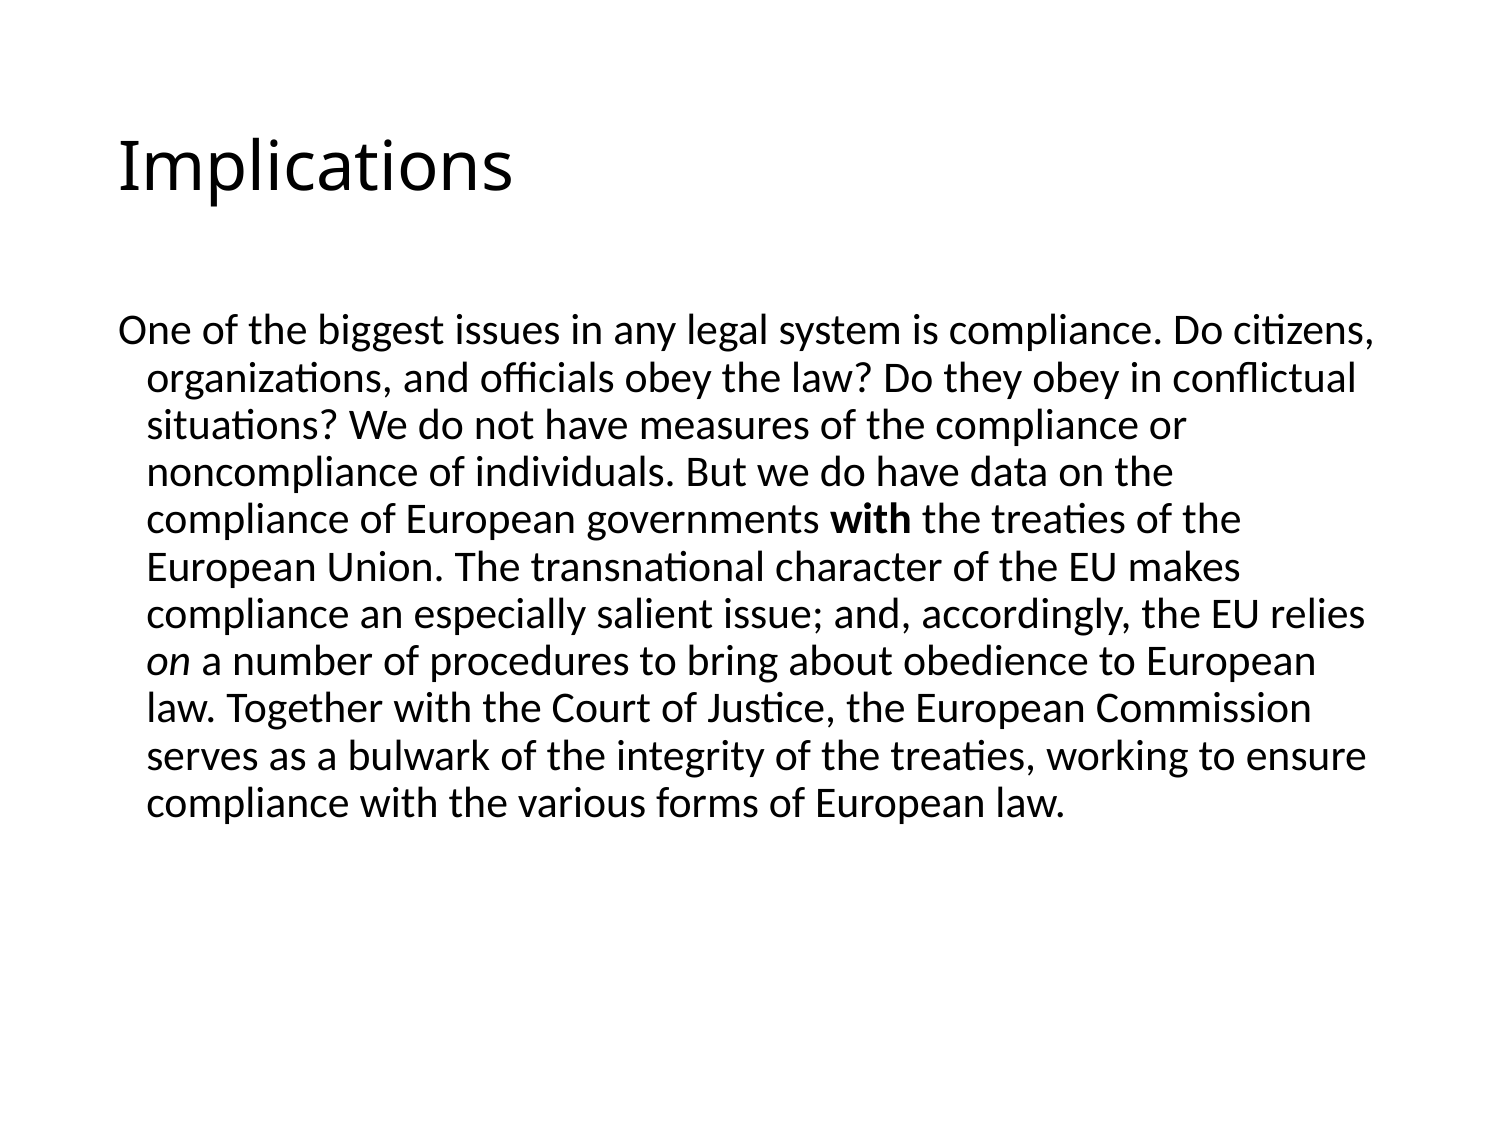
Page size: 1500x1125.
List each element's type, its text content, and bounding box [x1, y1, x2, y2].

title Implications [103, 59, 1397, 278]
list One of the biggest issues in any legal system is compliance. Do citizens, organizations, and officials obey the law? Do they obey in conflictual situations? We do not have measures of the compliance or noncompliance of individuals. But we do have data on the compliance of European governments with the treaties of the European Union. The transnational character of the EU makes compliance an especially salient issue; and, accordingly, the EU relies on a number of procedures to bring about obedience to European law. Together with the Court of Justice, the European Commission serves as a bulwark of the integrity of the treaties, working to ensure compliance with the various forms of European law. [103, 299, 1397, 1014]
